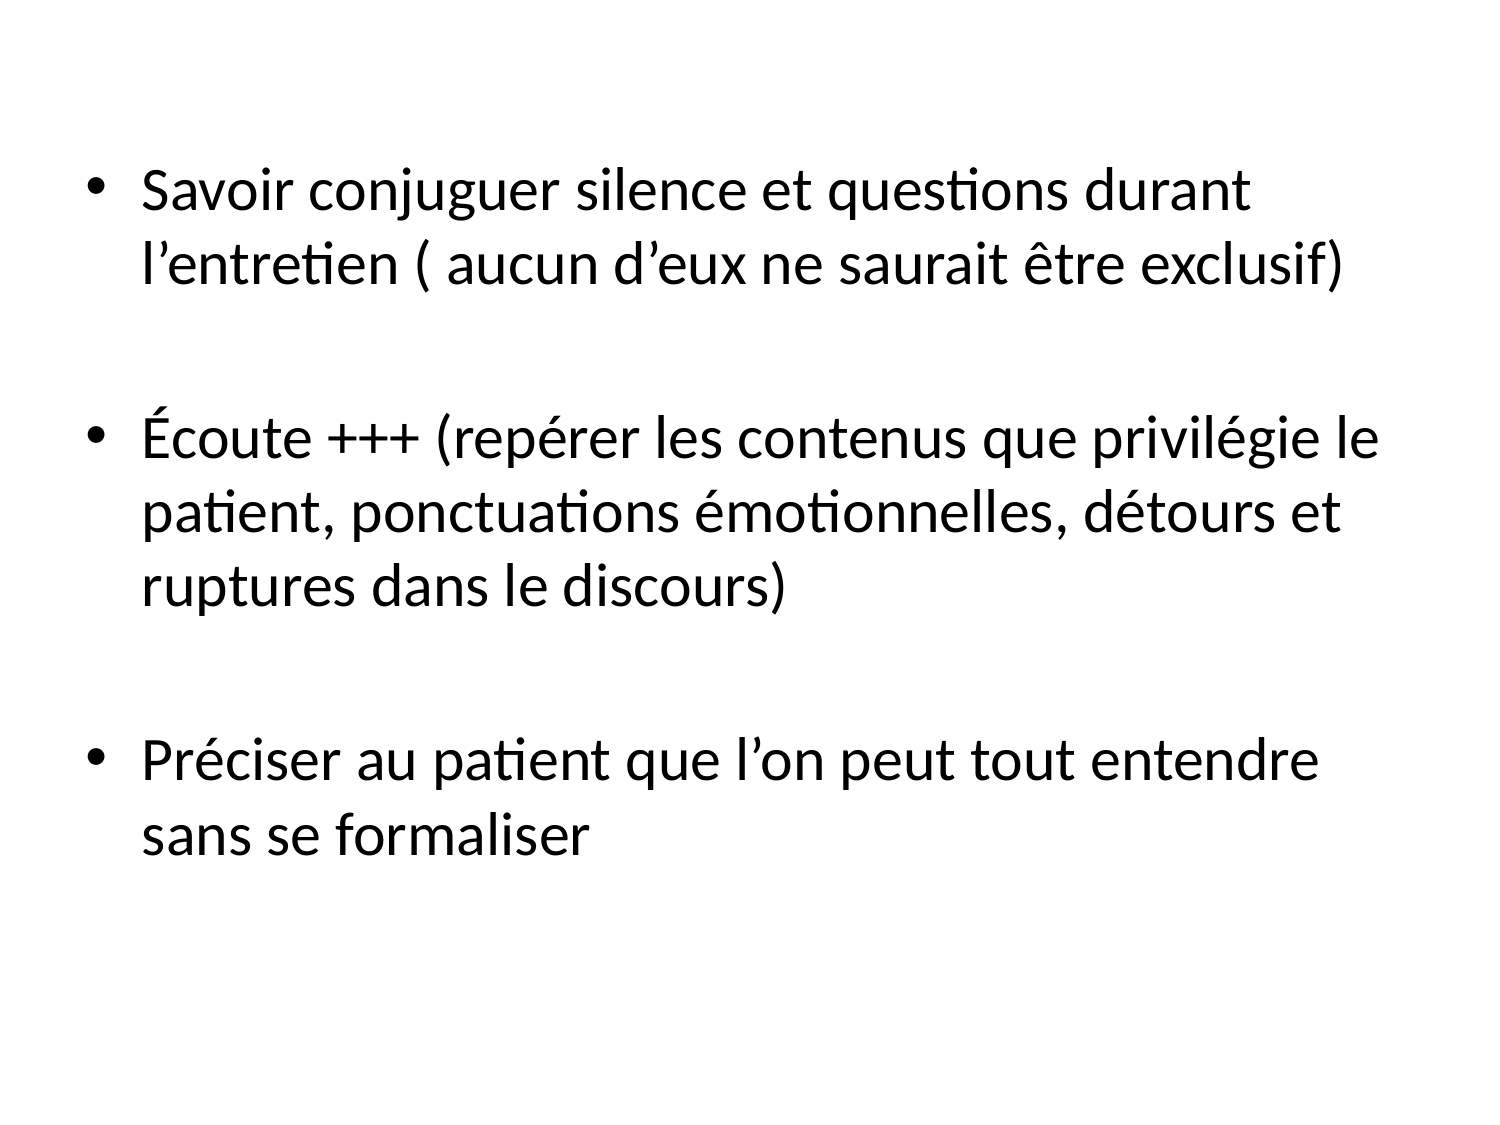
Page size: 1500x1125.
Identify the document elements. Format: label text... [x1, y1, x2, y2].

list Savoir conjuguer silence et questions durant l’entretien ( aucun d’eux ne saurait être exclusif) Écoute +++ (repérer les contenus que privilégie le patient, ponctuations émotionnelles, détours et ruptures dans le discours) Préciser au patient que l’on peut tout entendre sans se formaliser [70, 140, 1421, 883]
